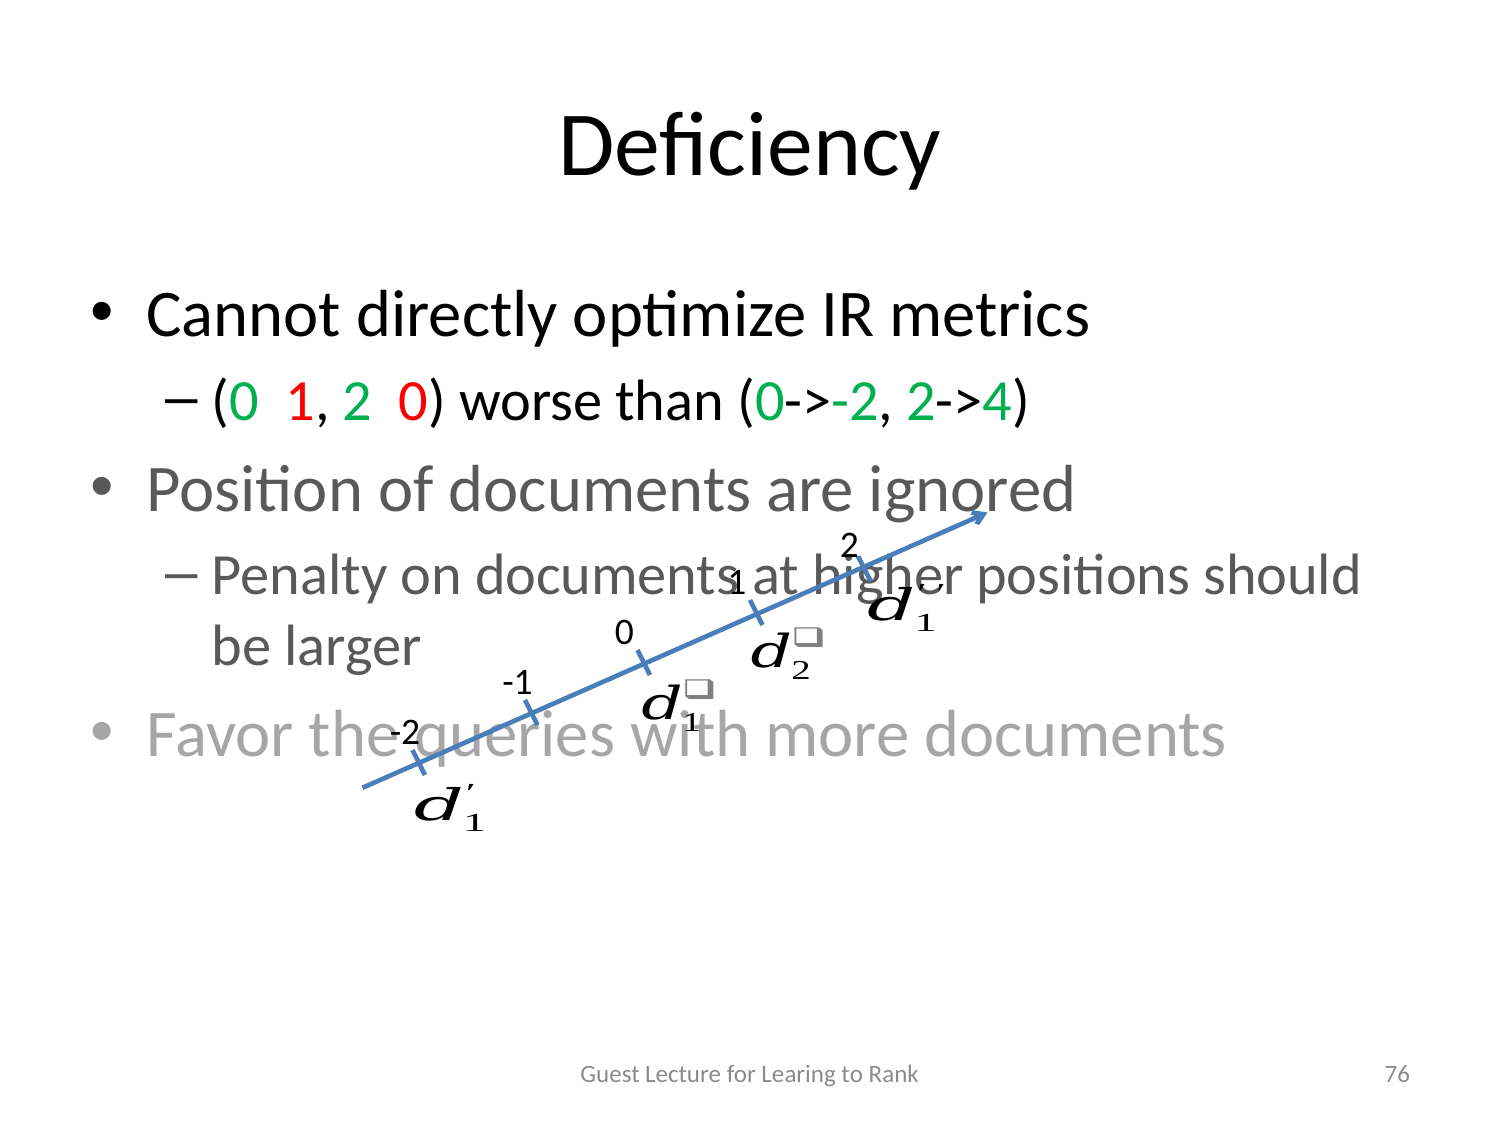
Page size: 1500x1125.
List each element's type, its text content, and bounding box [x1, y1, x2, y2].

title Deficiency [75, 45, 1425, 233]
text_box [362, 512, 988, 788]
slide_number 76 [1074, 1042, 1425, 1103]
footer Guest Lecture for Learing to Rank [512, 1042, 988, 1103]
